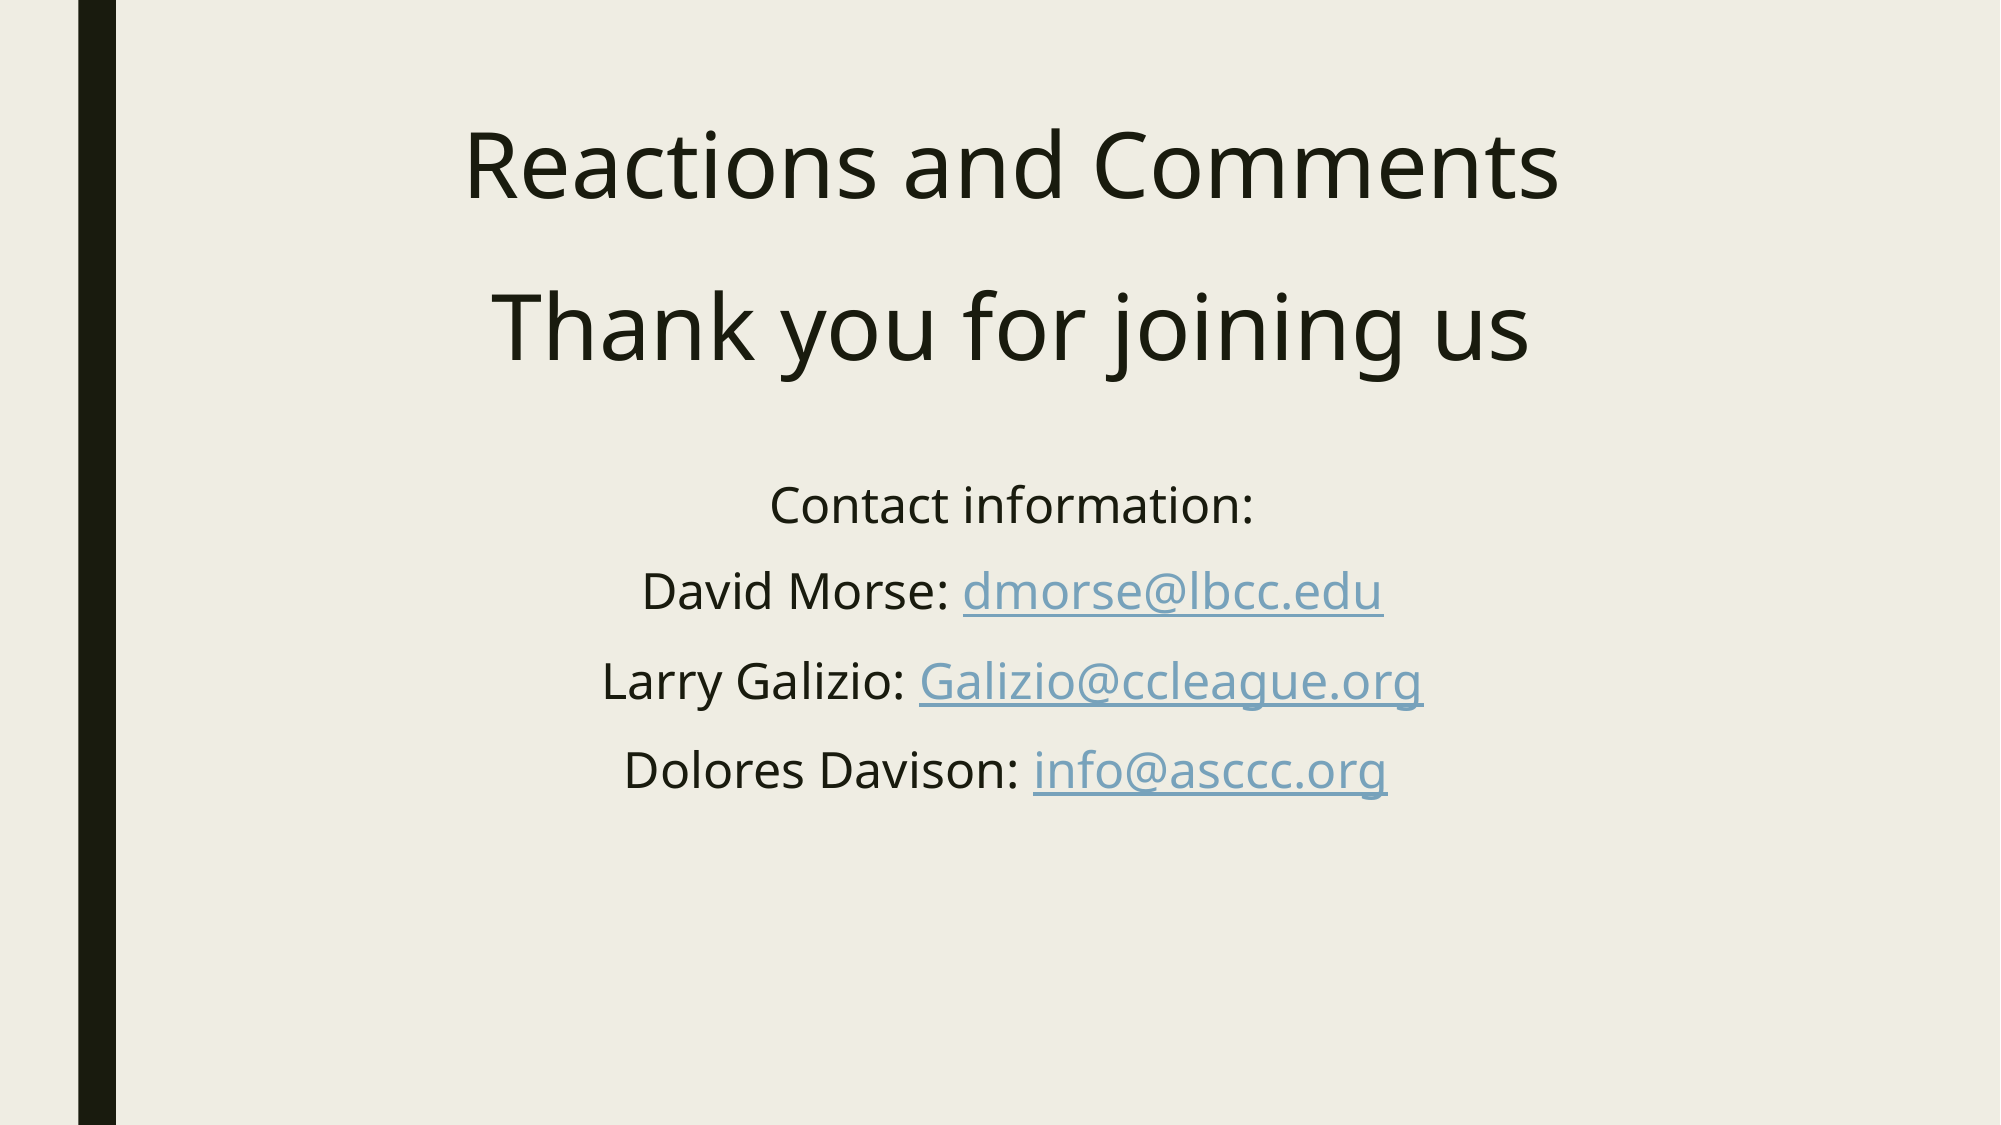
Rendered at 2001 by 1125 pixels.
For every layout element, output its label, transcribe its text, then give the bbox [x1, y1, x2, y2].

list Thank you for joining us Contact information: David Morse: dmorse@lbcc.edu Larry Galizio: Galizio@ccleague.org Dolores Davison: info@asccc.org [225, 270, 1800, 963]
title Reactions and Comments [225, 112, 1800, 270]
